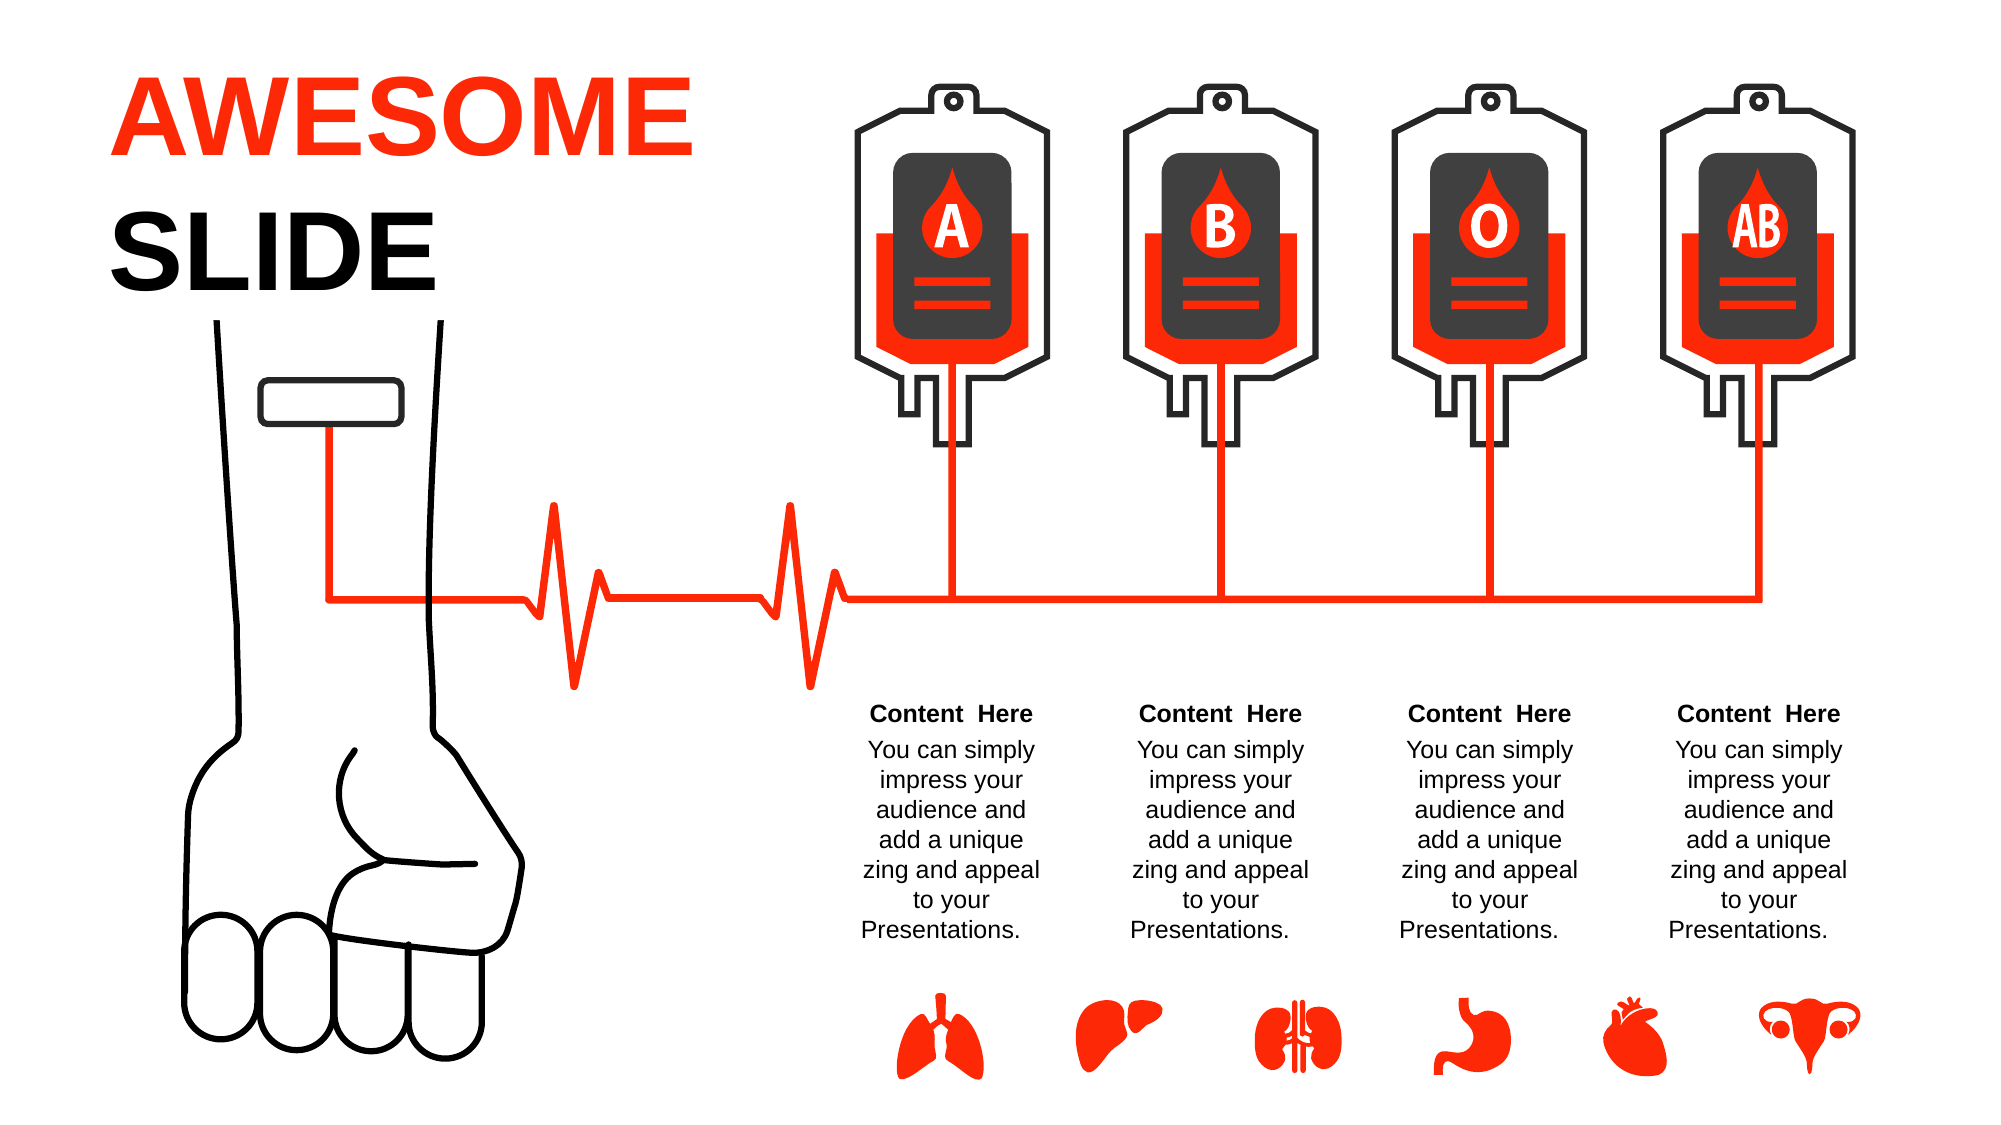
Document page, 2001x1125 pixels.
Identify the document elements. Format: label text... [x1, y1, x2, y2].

text_box AWESOME SLIDE [94, 35, 846, 321]
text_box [1651, 690, 1867, 954]
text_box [1113, 690, 1329, 954]
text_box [1663, 86, 1853, 445]
text_box [1602, 995, 1668, 1078]
text_box [1074, 999, 1164, 1074]
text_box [844, 690, 1059, 954]
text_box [857, 86, 1047, 361]
text_box [895, 991, 985, 1081]
text_box [1757, 997, 1862, 1077]
text_box [1253, 998, 1343, 1075]
text_box [1432, 996, 1512, 1076]
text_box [1382, 690, 1598, 954]
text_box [1394, 86, 1584, 361]
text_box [182, 42, 522, 1062]
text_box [522, 361, 1763, 691]
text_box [1126, 86, 1316, 361]
